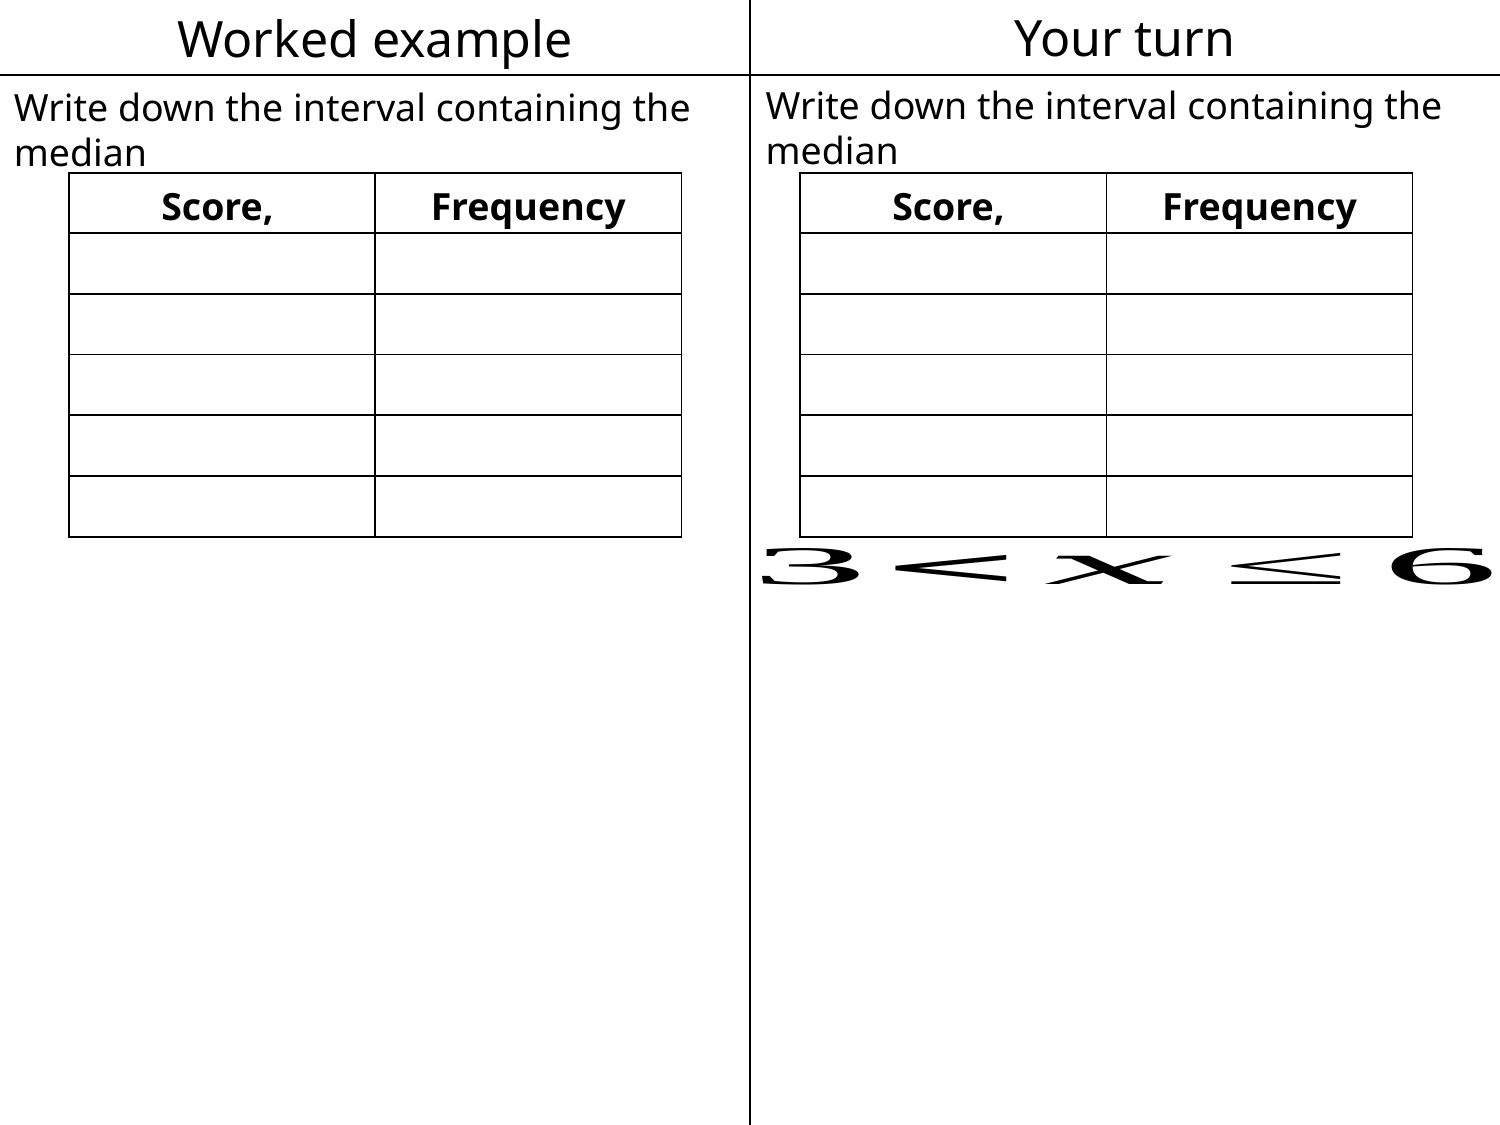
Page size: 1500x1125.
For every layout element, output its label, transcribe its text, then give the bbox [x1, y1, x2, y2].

text_box Worked example [0, 0, 749, 74]
text_box Write down the interval containing the median [751, 76, 1500, 180]
text_box Your turn [751, 0, 1500, 74]
text_box Write down the interval containing the median [0, 76, 749, 182]
